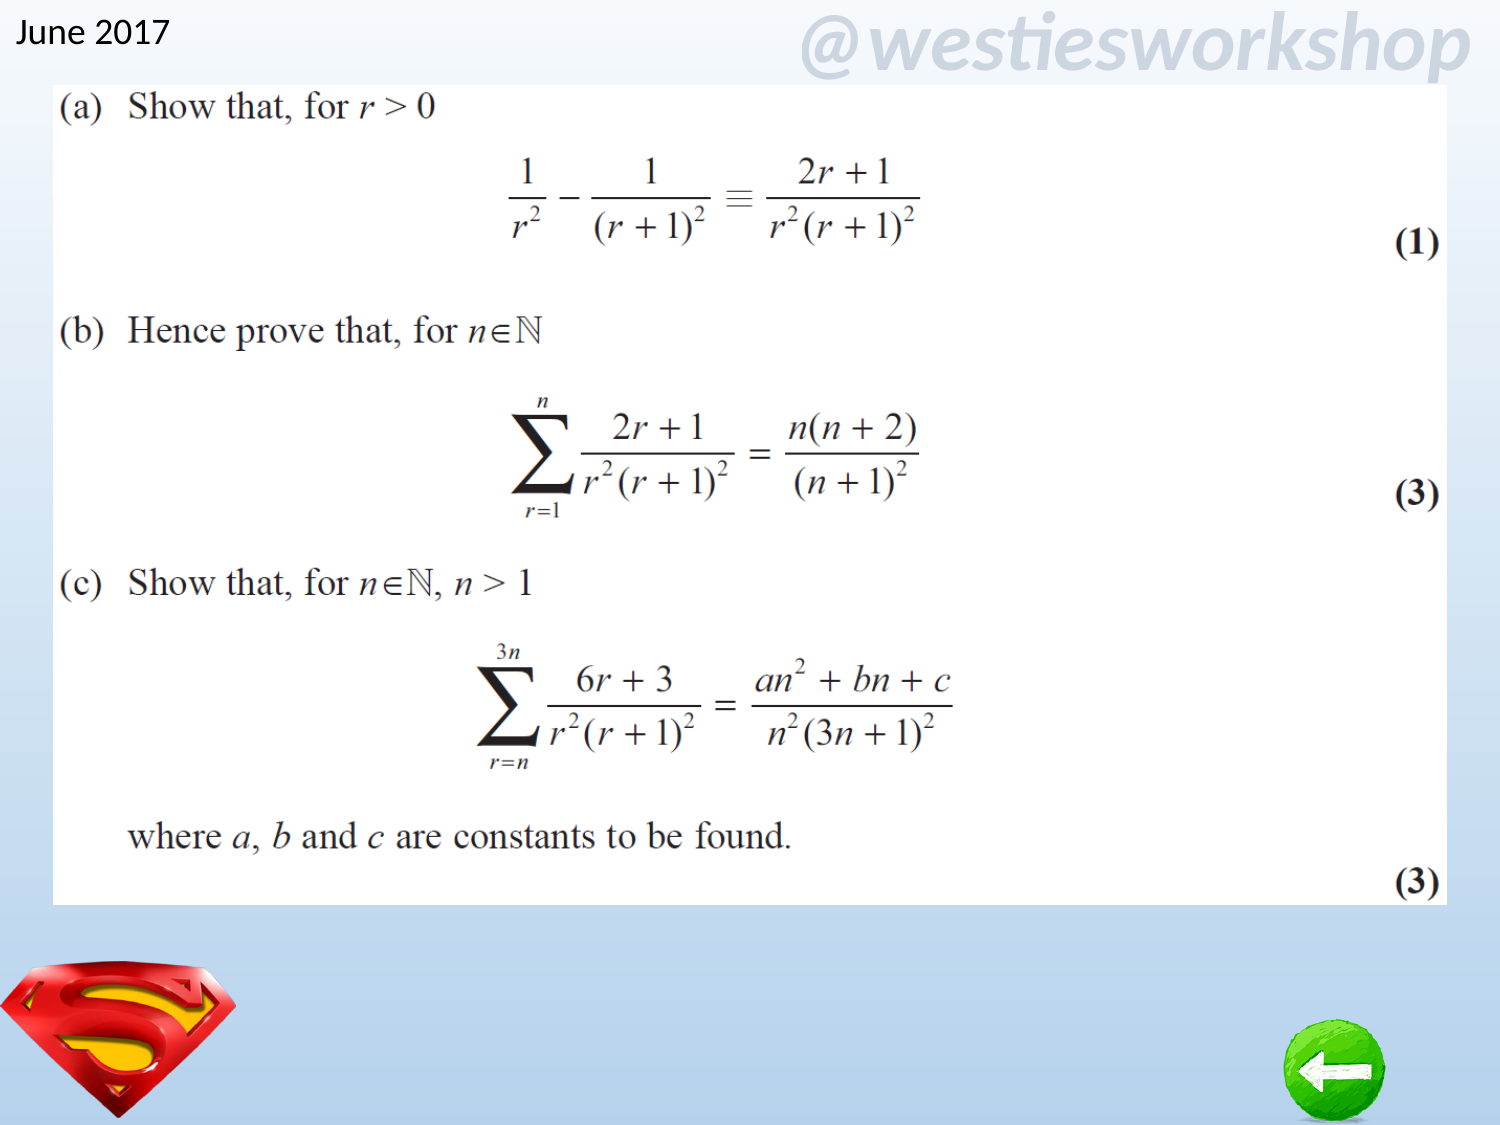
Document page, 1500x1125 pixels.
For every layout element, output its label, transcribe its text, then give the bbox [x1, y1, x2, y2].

picture [53, 85, 1447, 906]
picture [0, 961, 236, 1118]
picture [1281, 1019, 1387, 1125]
text_box June 2017 [1, 0, 186, 60]
